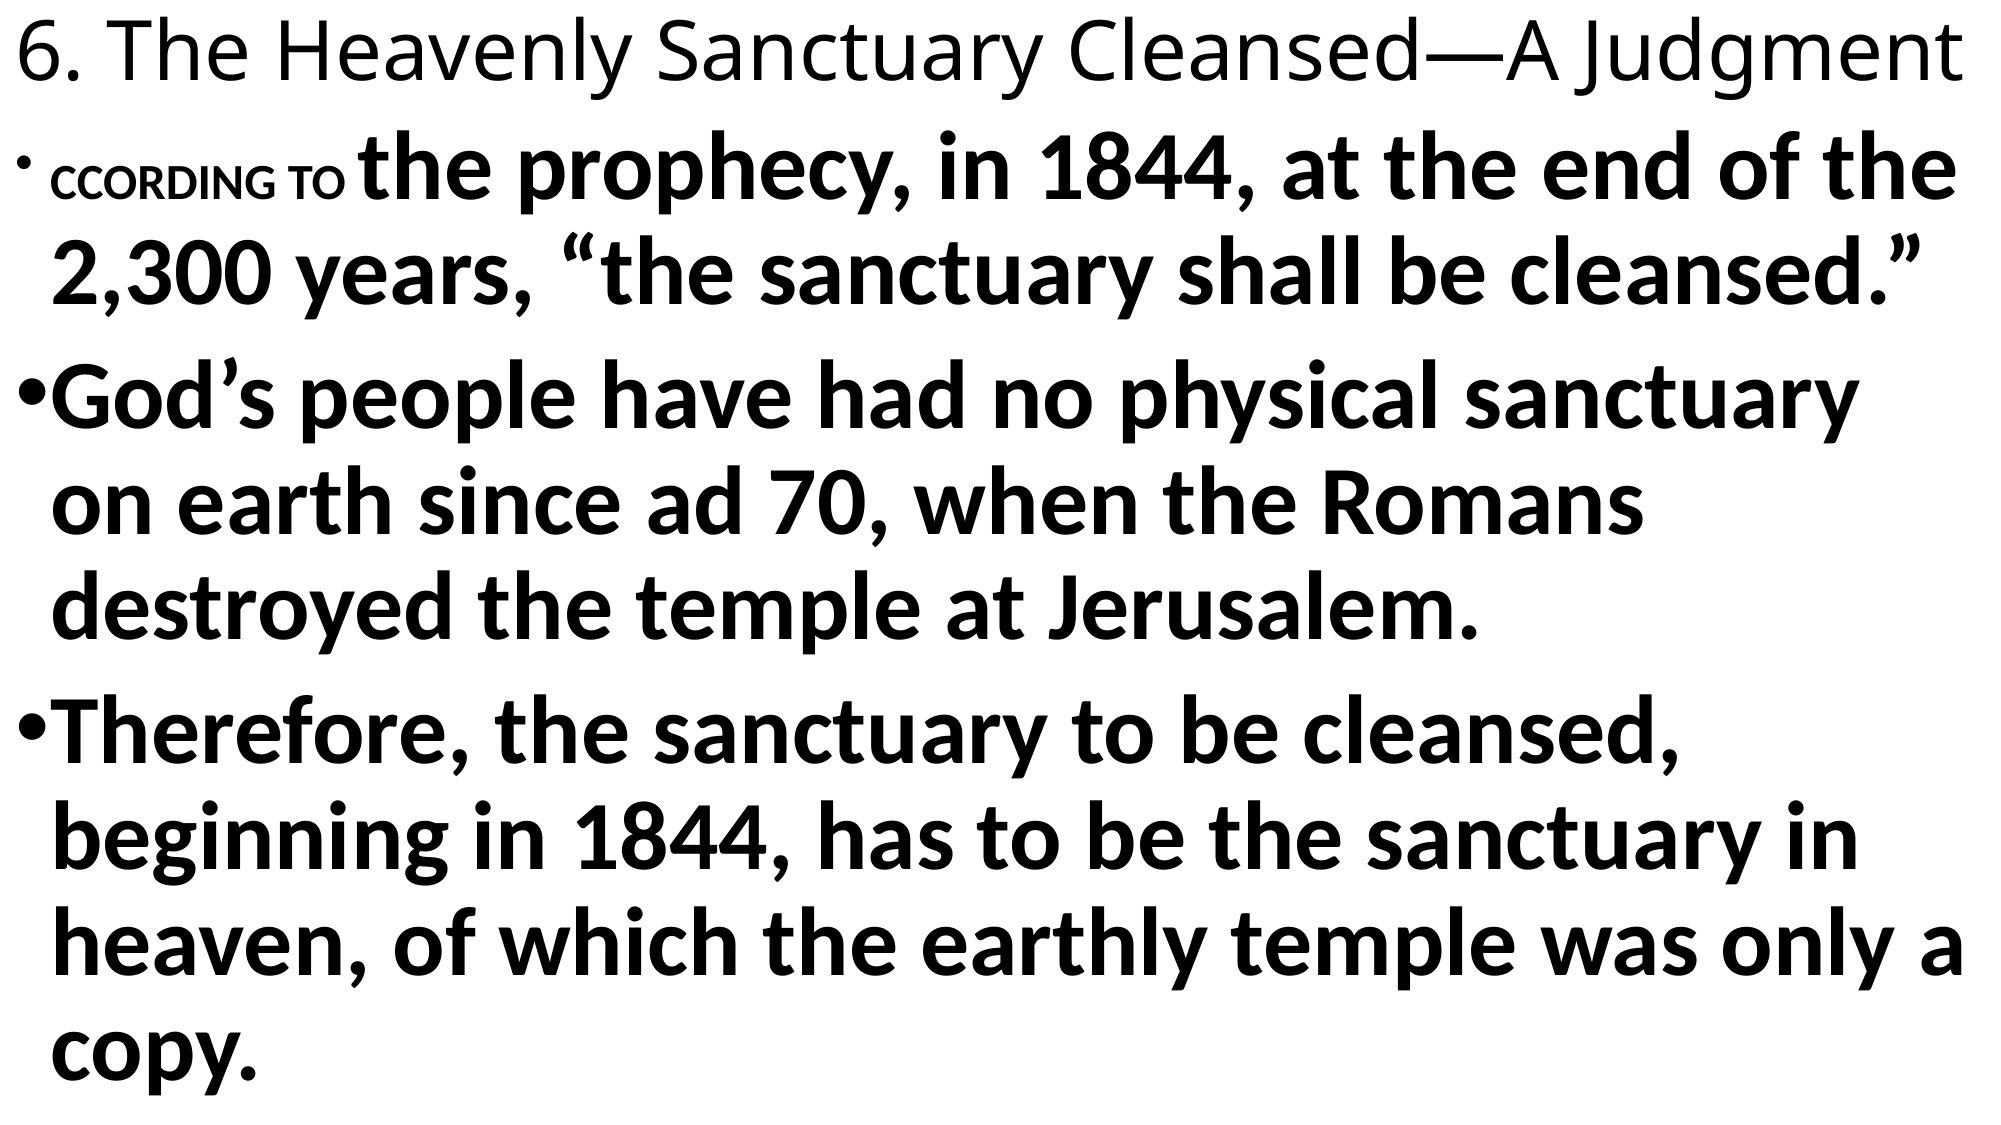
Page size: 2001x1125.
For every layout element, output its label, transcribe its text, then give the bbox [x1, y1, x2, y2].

title 6. The Heavenly Sanctuary Cleansed—A Judgment [0, 0, 2000, 107]
list CCORDING TO the prophecy, in 1844, at the end of the 2,300 years, “the sanctuary shall be cleansed.” God’s people have had no physical sanctuary on earth since ad 70, when the Romans destroyed the temple at Jerusalem. Therefore, the sanctuary to be cleansed, beginning in 1844, has to be the sanctuary in heaven, of which the earthly temple was only a copy. [0, 107, 2000, 1125]
